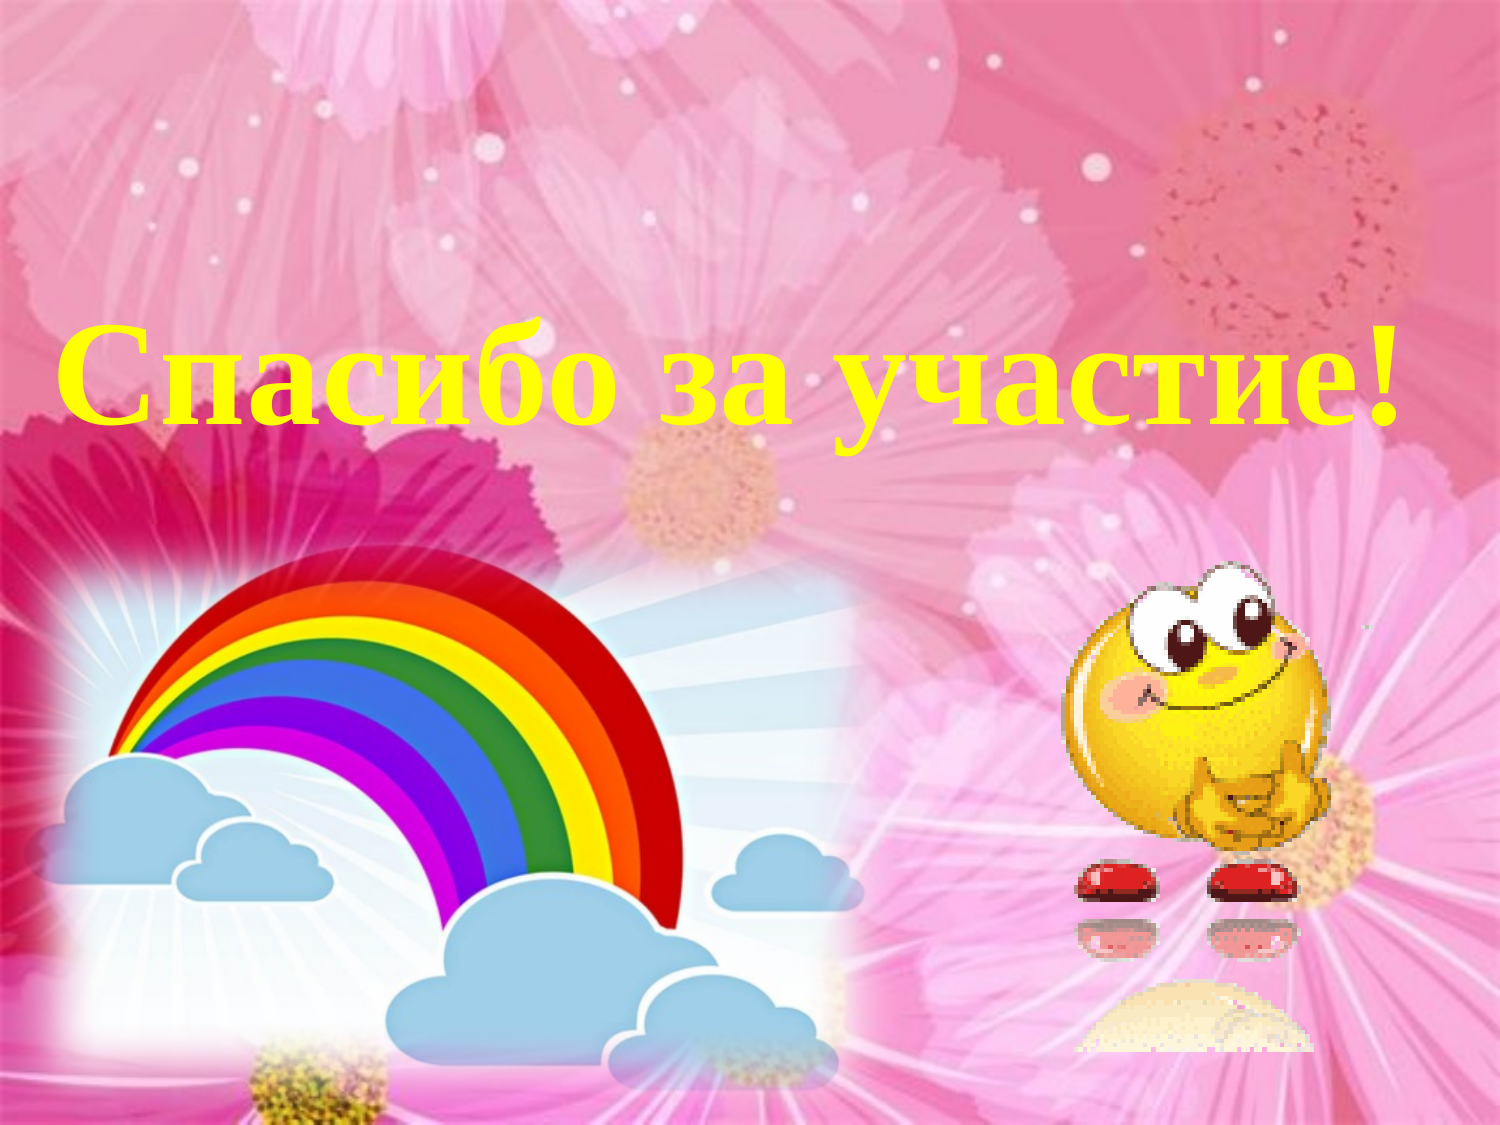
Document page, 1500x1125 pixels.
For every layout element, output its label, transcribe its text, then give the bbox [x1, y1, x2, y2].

text_box Спасибо за участие! [36, 267, 1426, 463]
picture [0, 0, 1500, 1125]
